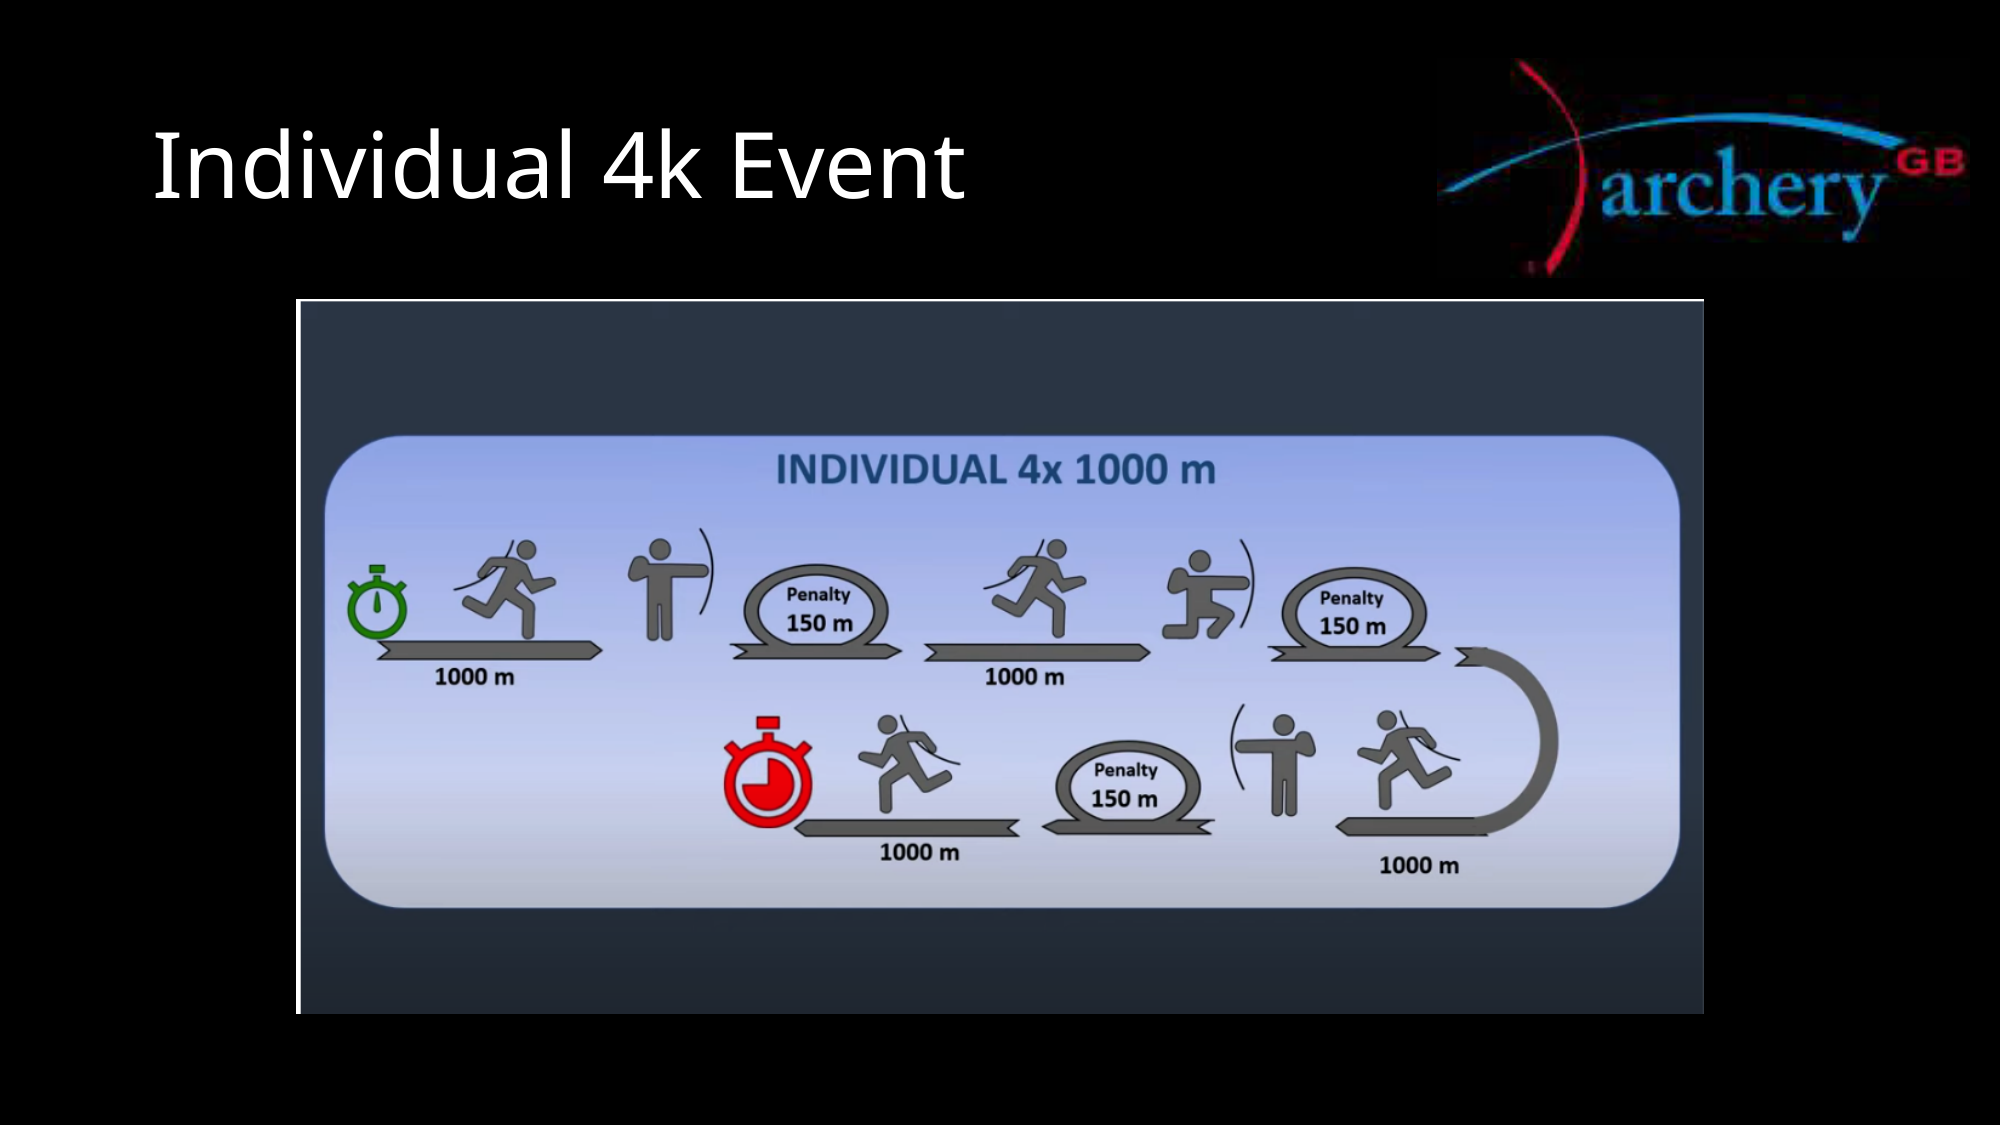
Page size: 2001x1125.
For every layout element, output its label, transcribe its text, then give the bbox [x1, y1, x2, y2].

picture [1437, 58, 1970, 278]
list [296, 299, 1704, 1014]
title Individual 4k Event [137, 59, 1437, 278]
